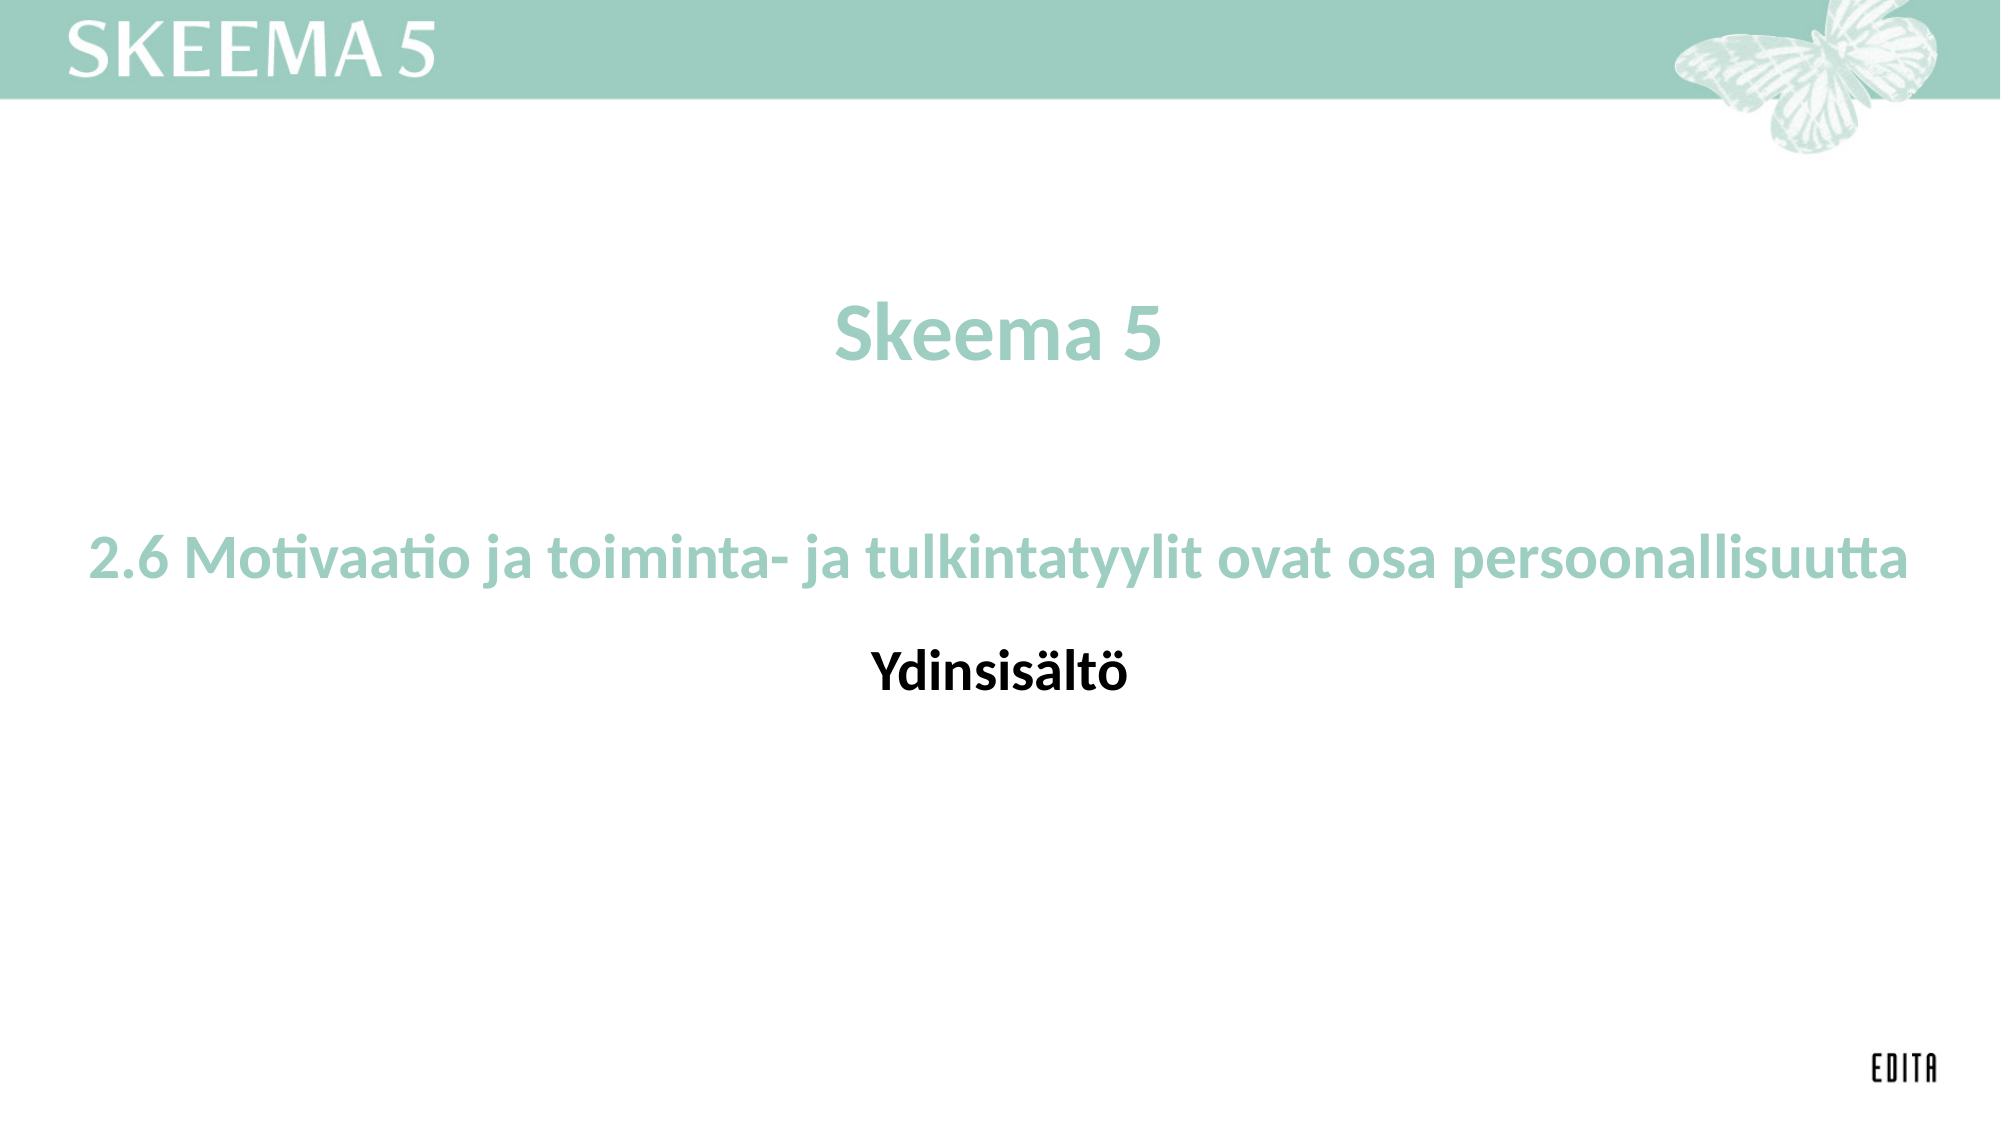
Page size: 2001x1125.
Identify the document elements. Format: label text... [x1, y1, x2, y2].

text_box Skeema 5 [819, 270, 1181, 385]
picture [0, 0, 2001, 1125]
title 2.6 Motivaatio ja toiminta- ja tulkintatyylit ovat osa persoonallisuutta [68, 386, 1932, 612]
subtitle Ydinsisältö [68, 619, 1932, 794]
